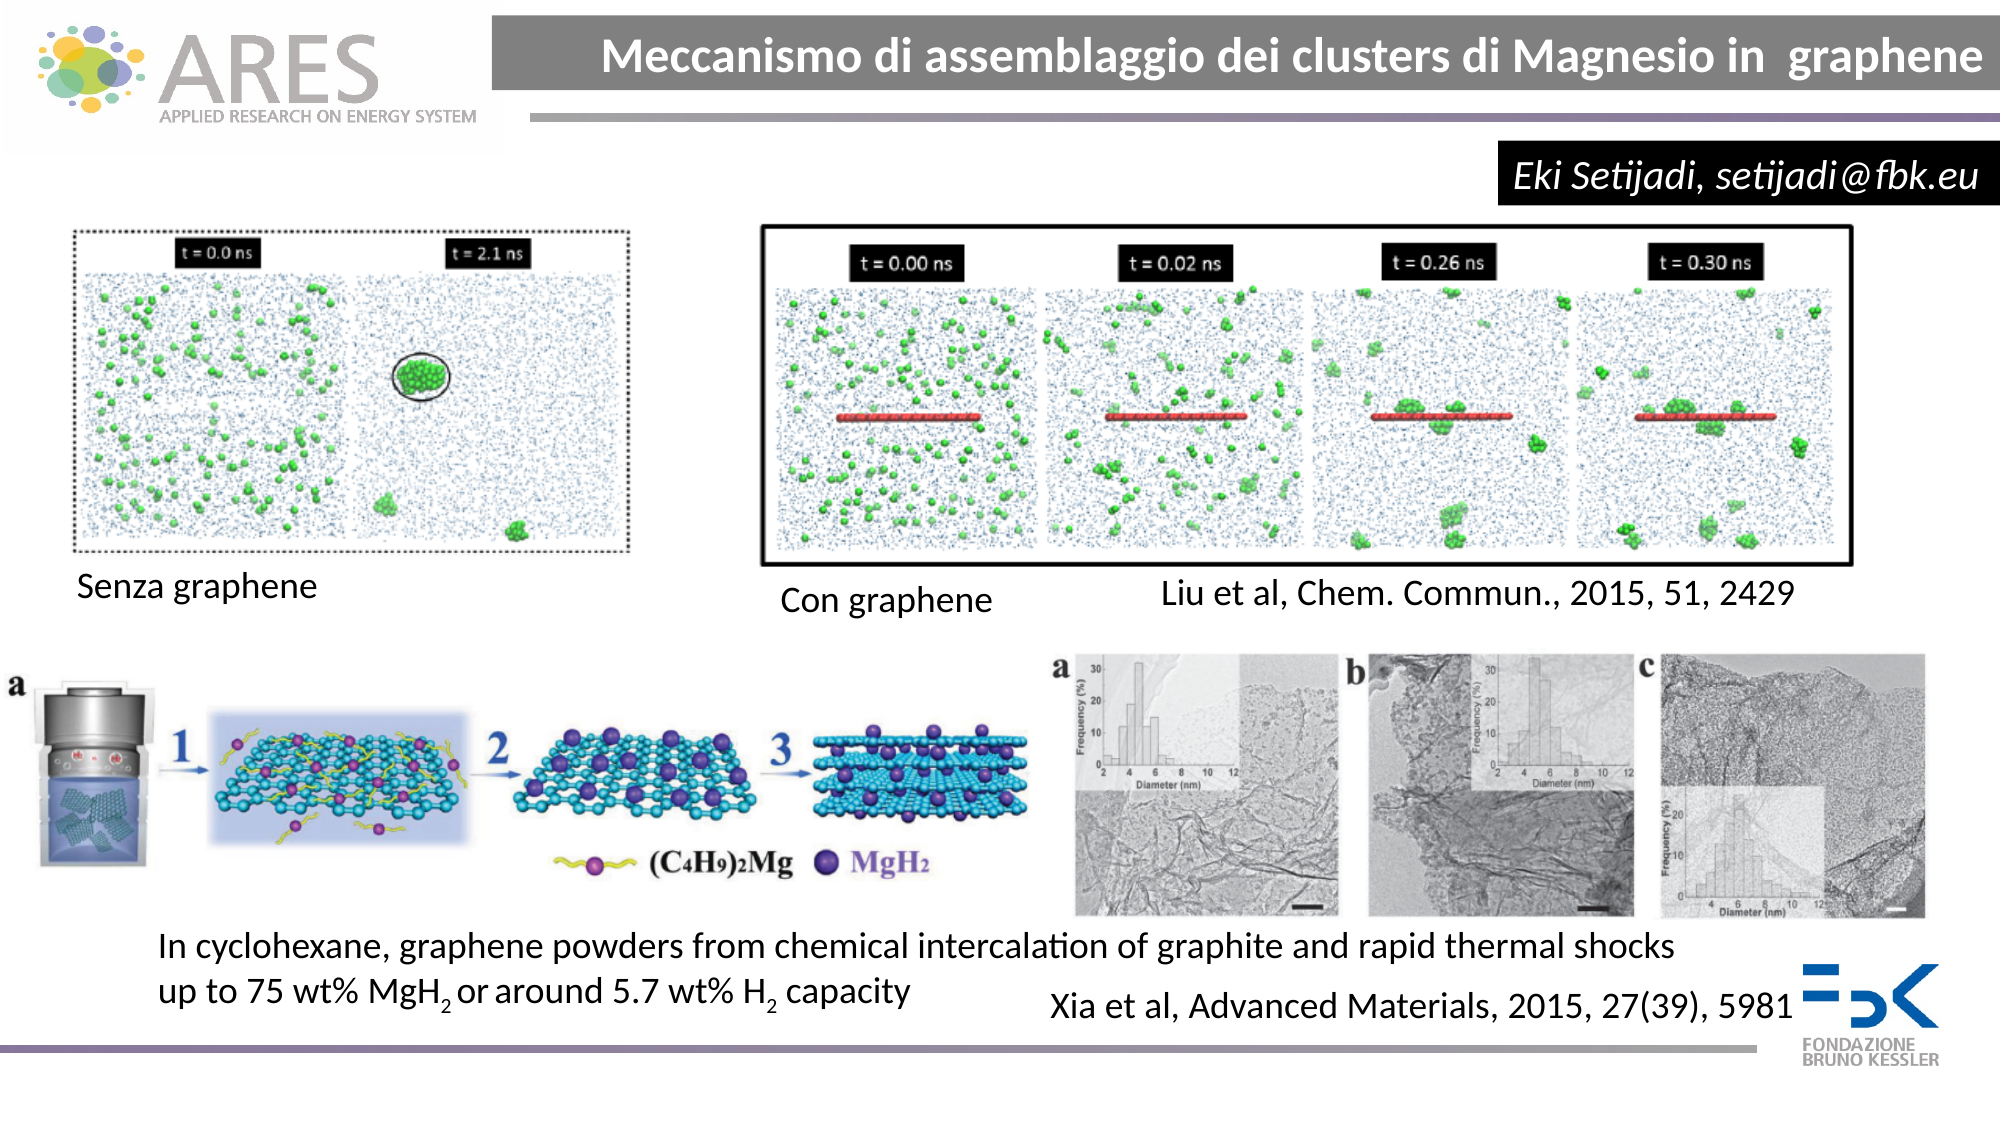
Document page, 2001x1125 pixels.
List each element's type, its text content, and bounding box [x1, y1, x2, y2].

picture [1803, 964, 1939, 973]
picture [3, 0, 504, 154]
text_box Senza graphene [62, 569, 334, 614]
text_box Meccanismo di assemblaggio dei clusters di Magnesio in graphene [491, 15, 2000, 91]
text_box Eki Setijadi, setijadi@fbk.eu [1498, 140, 2000, 206]
text_box Xia et al, Advanced Materials, 2015, 27(39), 5981 [1035, 973, 2000, 1034]
picture [1803, 1034, 1939, 1066]
picture [734, 215, 1869, 573]
picture [47, 215, 646, 560]
text_box Con graphene [765, 582, 1009, 628]
picture [0, 644, 1934, 920]
text_box Liu et al, Chem. Commun., 2015, 51, 2429 [1146, 582, 1825, 621]
text_box In cyclohexane, graphene powders from chemical intercalation of graphite and rapid thermal shocks up to 75 wt% MgH2 or around 5.7 wt% H2 capacity [143, 916, 1692, 1025]
